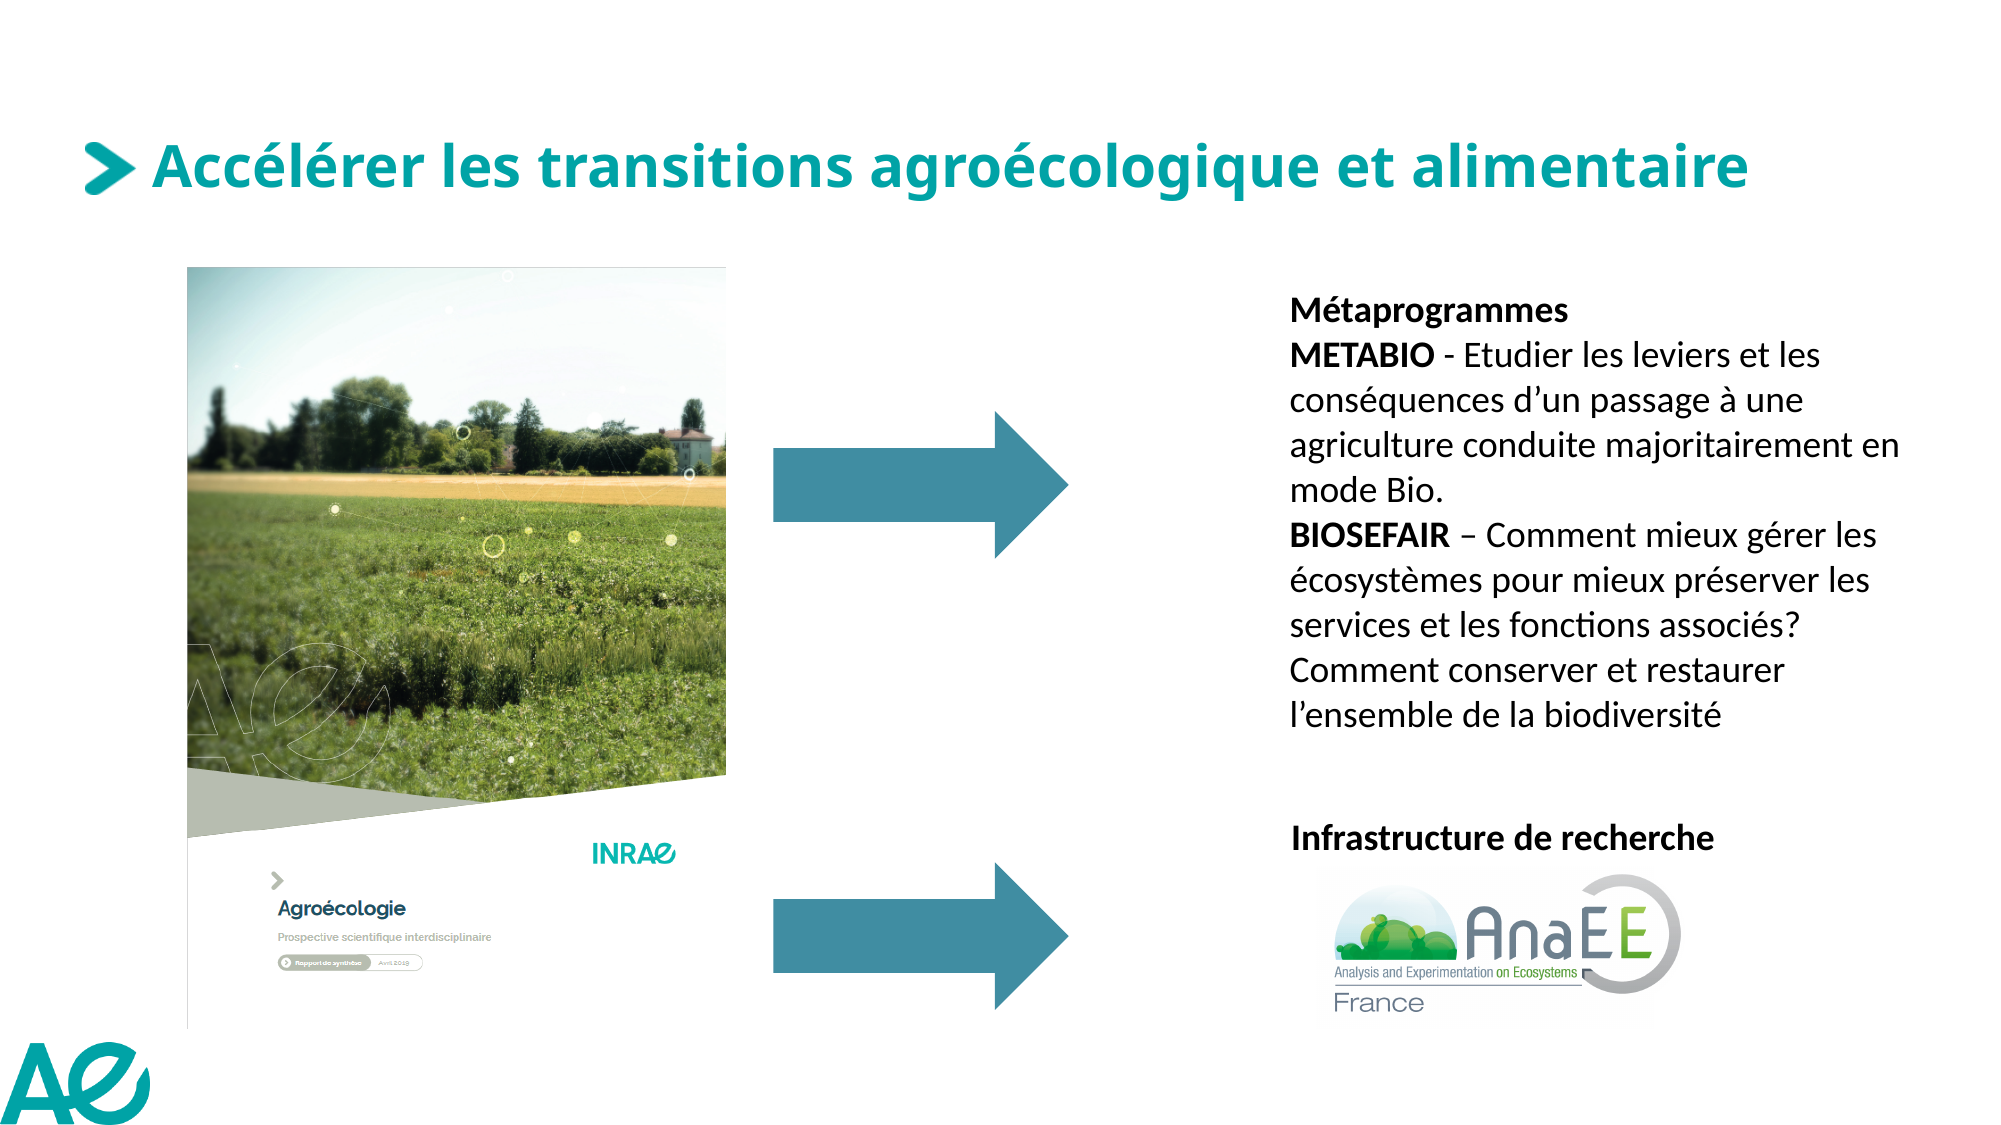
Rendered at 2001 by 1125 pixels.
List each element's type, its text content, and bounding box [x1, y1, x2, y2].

text_box [772, 859, 1071, 1013]
picture [0, 1042, 150, 1125]
text_box Métaprogrammes METABIO - Etudier les leviers et les conséquences d’un passage à une agriculture conduite majoritairement en mode Bio. BIOSEFAIR – Comment mieux gérer les écosystèmes pour mieux préserver les services et les fonctions associés? Comment conserver et restaurer l’ensemble de la biodiversité [1274, 277, 1951, 742]
picture [1315, 866, 1685, 1029]
text_box [772, 408, 1071, 562]
text_box Infrastructure de recherche [1276, 805, 1731, 866]
picture [85, 142, 137, 195]
picture [187, 267, 726, 1029]
title Accélérer les transitions agroécologique et alimentaire [137, 59, 1863, 278]
